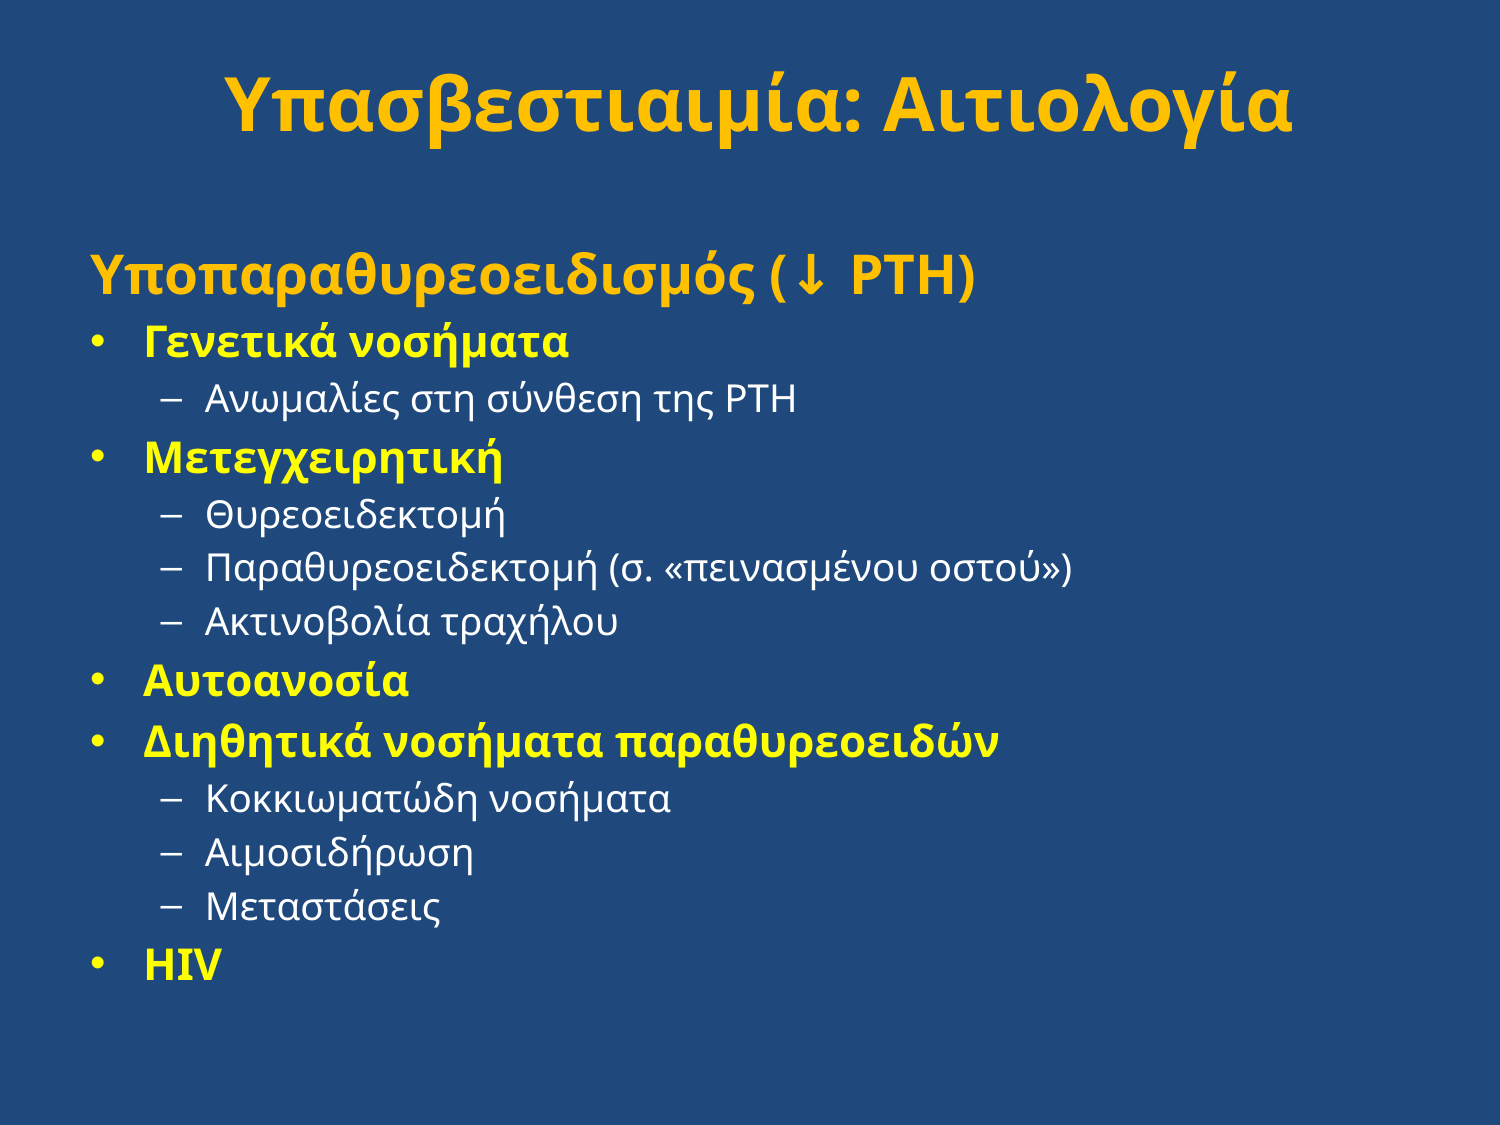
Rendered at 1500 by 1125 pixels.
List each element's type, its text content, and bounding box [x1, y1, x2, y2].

title Υπασβεστιαιμία: Αιτιολογία [75, 7, 1425, 195]
list Υποπαραθυρεοειδισμός (↓ PTH) Γενετικά νοσήματα Ανωμαλίες στη σύνθεση της PTH Μετεγχειρητική Θυρεοειδεκτομή Παραθυρεοειδεκτομή (σ. «πεινασμένου οστού») Ακτινοβολία τραχήλου Αυτοανοσία Διηθητικά νοσήματα παραθυρεοειδών Κοκκιωματώδη νοσήματα Αιμοσιδήρωση Μεταστάσεις HIV [75, 231, 1425, 1005]
